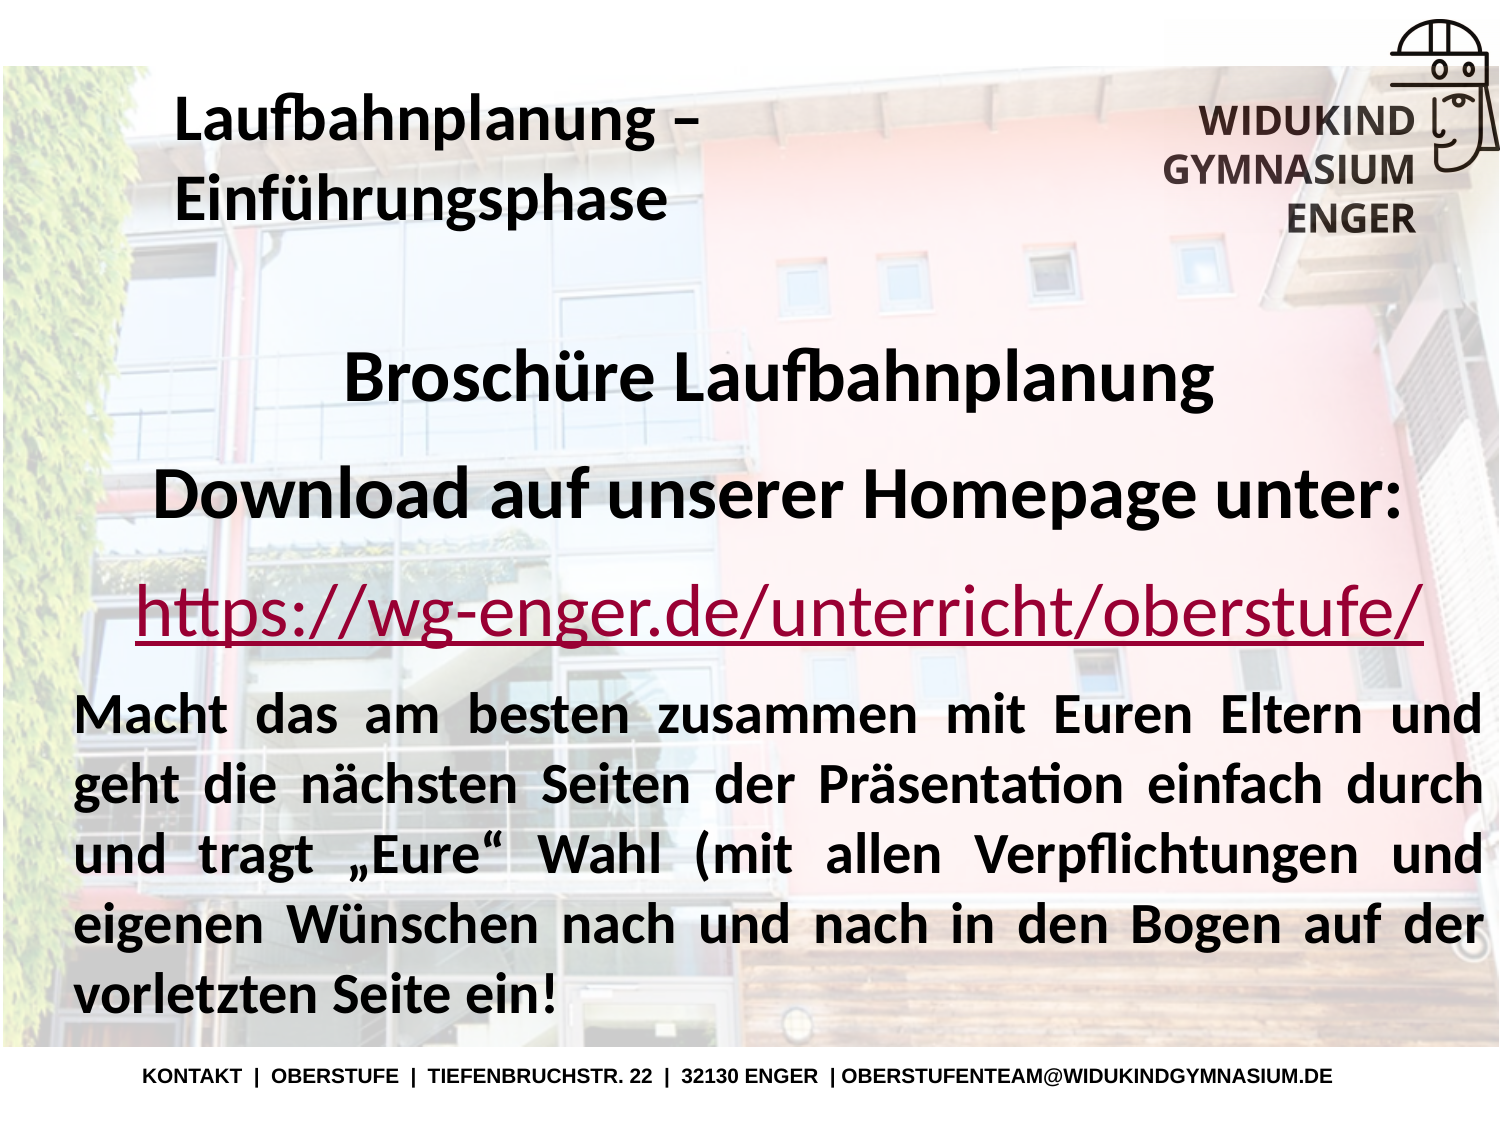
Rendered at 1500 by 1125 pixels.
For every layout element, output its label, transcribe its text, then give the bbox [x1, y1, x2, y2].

picture [1164, 19, 1500, 66]
list Broschüre Laufbahnplanung Download auf unserer Homepage unter: https://wg-enger.de/unterricht/oberstufe/ Macht das am besten zusammen mit Euren Eltern und geht die nächsten Seiten der Präsentation einfach durch und tragt „Eure“ Wahl (mit allen Verpflichtungen und eigenen Wünschen nach und nach in den Bogen auf der vorletzten Seite ein! [58, 66, 1500, 976]
